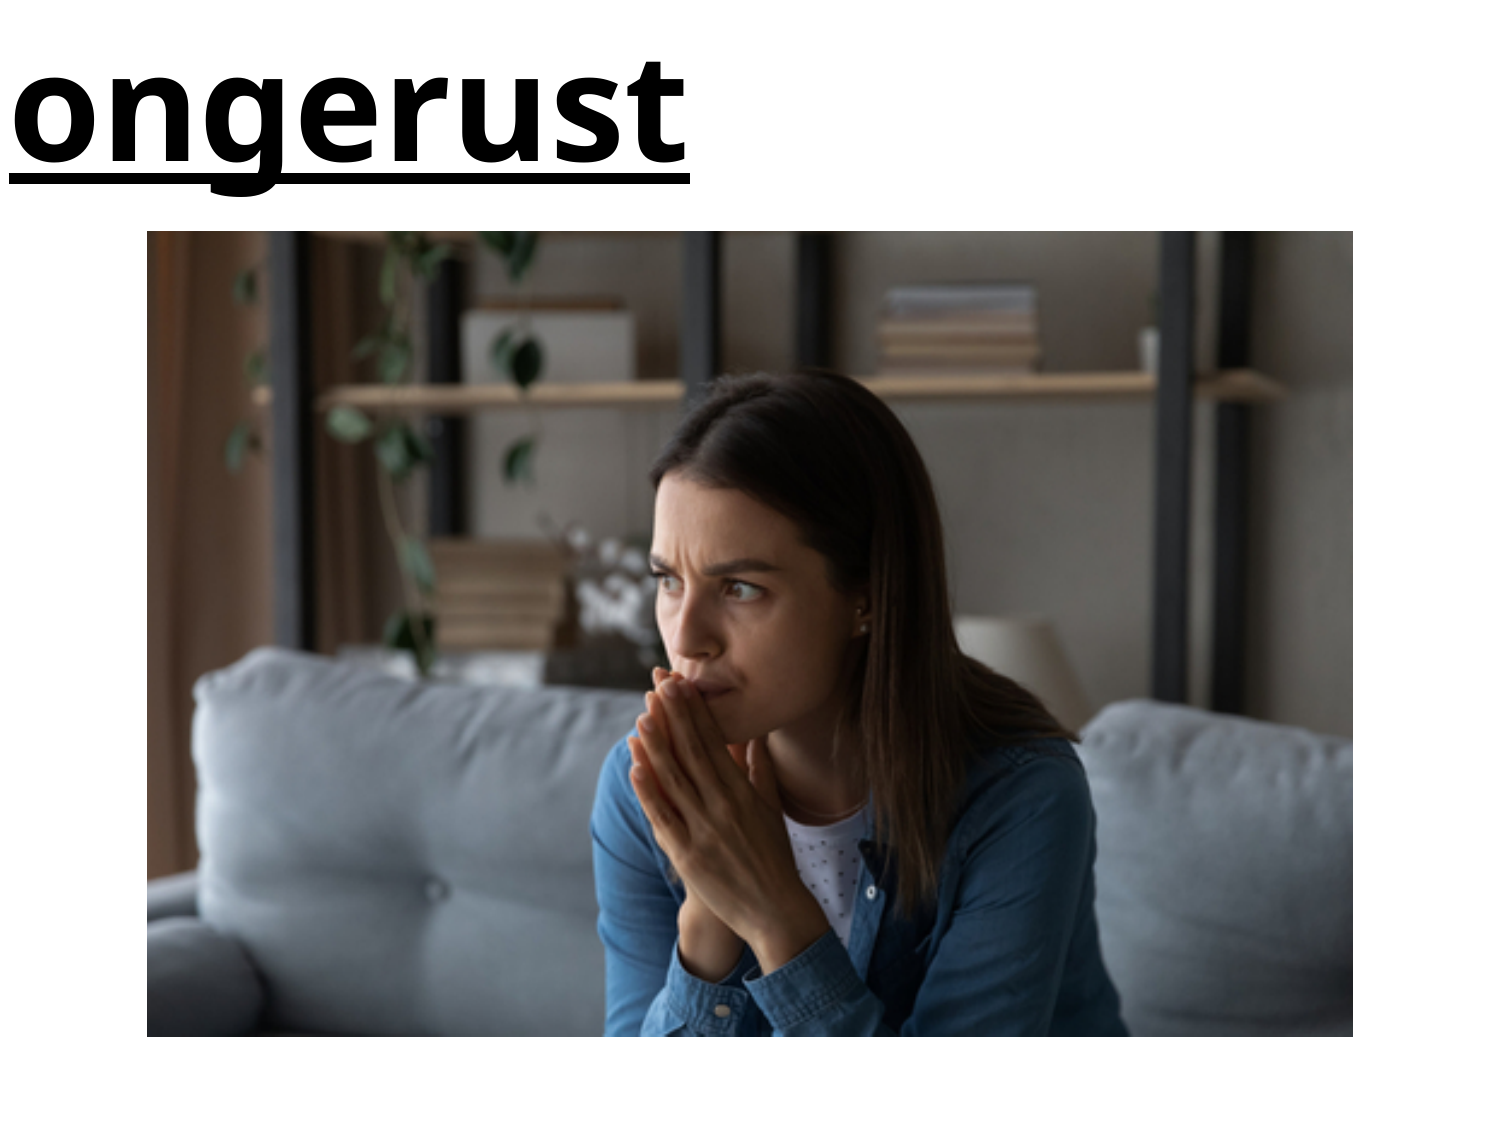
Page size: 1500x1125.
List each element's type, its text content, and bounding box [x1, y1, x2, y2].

picture [147, 231, 1353, 1037]
text_box ongerust [0, 4, 1500, 199]
